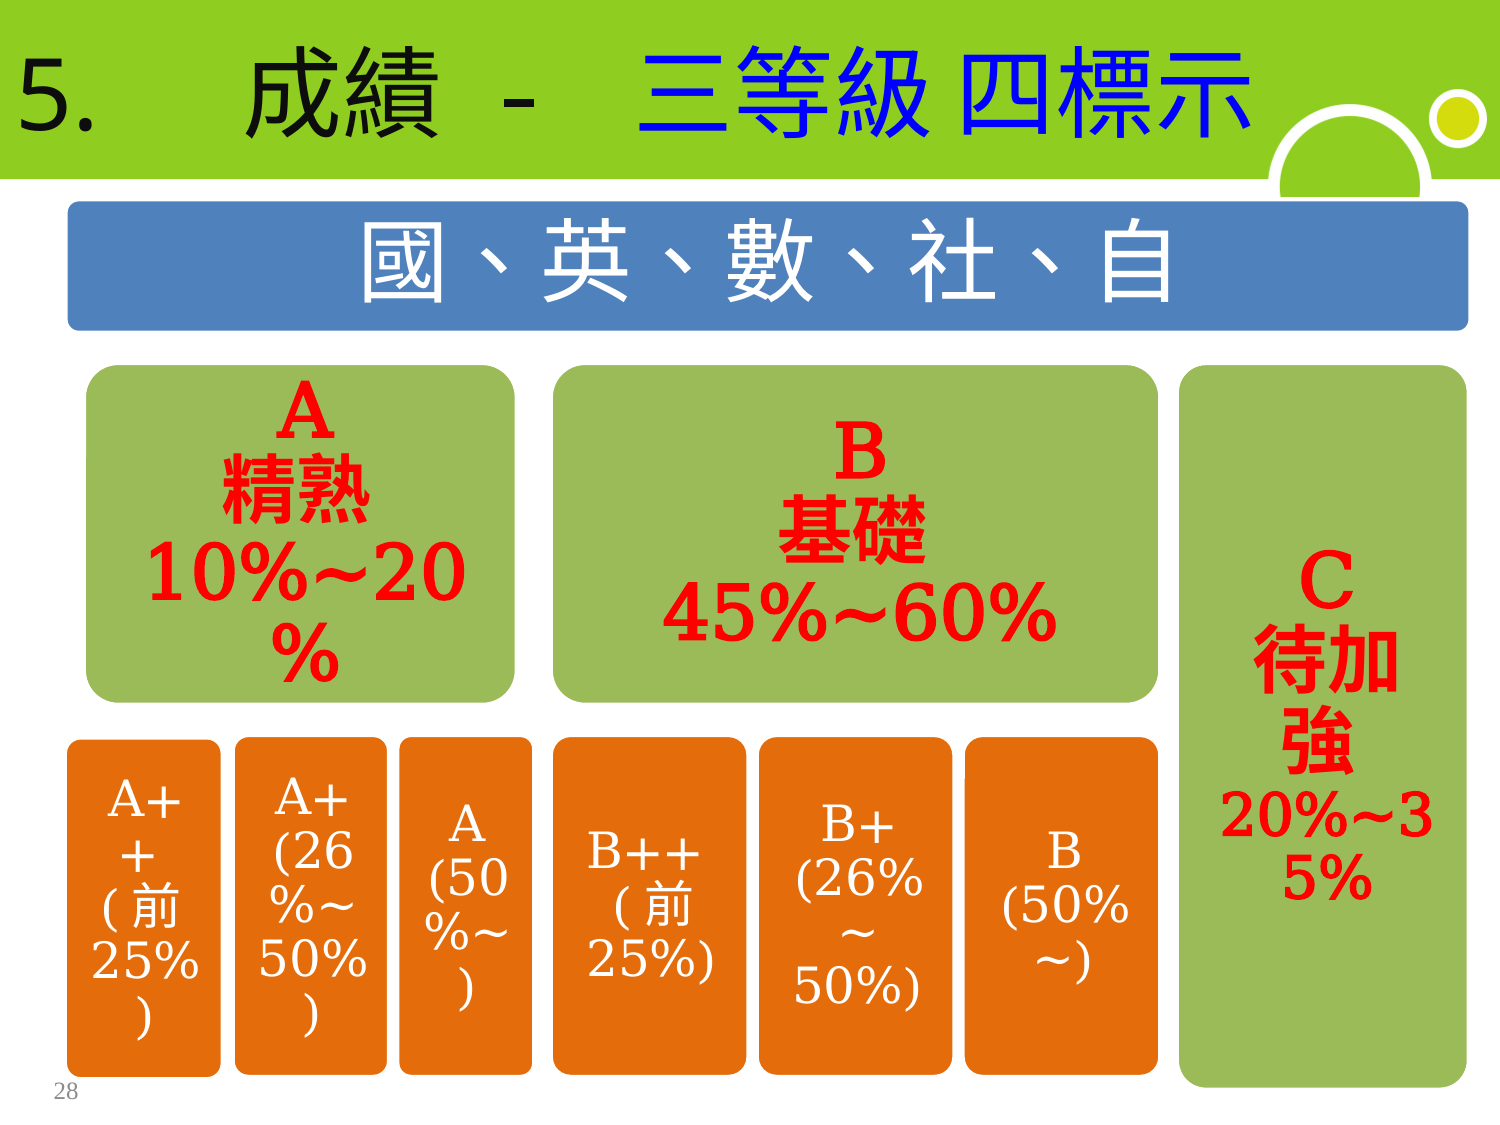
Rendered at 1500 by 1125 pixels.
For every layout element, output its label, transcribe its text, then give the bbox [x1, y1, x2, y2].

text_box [64, 198, 1471, 1091]
picture [0, 179, 1500, 1125]
title 5. 成績 - 三等級 四標示 [0, 2, 1500, 179]
slide_number 28 [0, 1070, 94, 1108]
